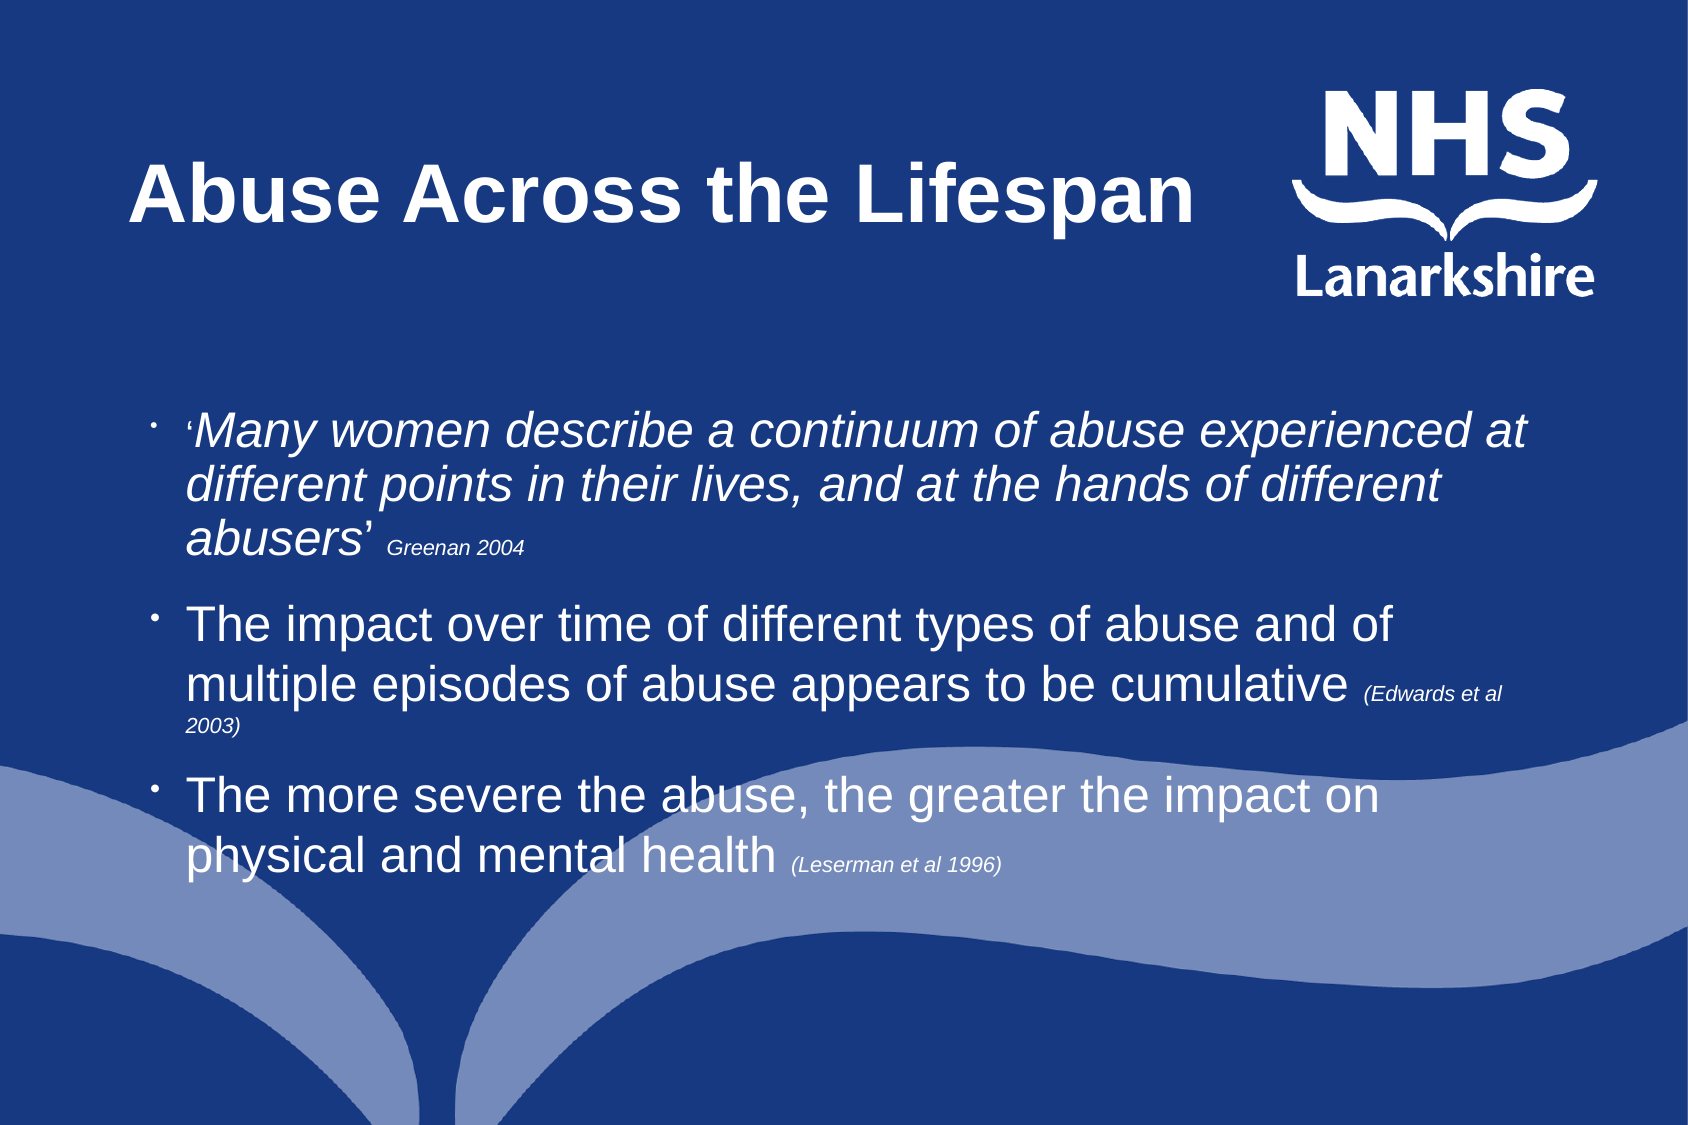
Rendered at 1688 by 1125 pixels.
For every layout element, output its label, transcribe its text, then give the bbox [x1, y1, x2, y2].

text_box ‘Many women describe a continuum of abuse experienced at different points in their lives, and at the hands of different abusers’ Greenan 2004 The impact over time of different types of abuse and of multiple episodes of abuse appears to be cumulative (Edwards et al 2003) The more severe the abuse, the greater the impact on physical and mental health (Leserman et al 1996) [135, 397, 1556, 890]
text_box Abuse Across the Lifespan [112, 101, 1551, 247]
